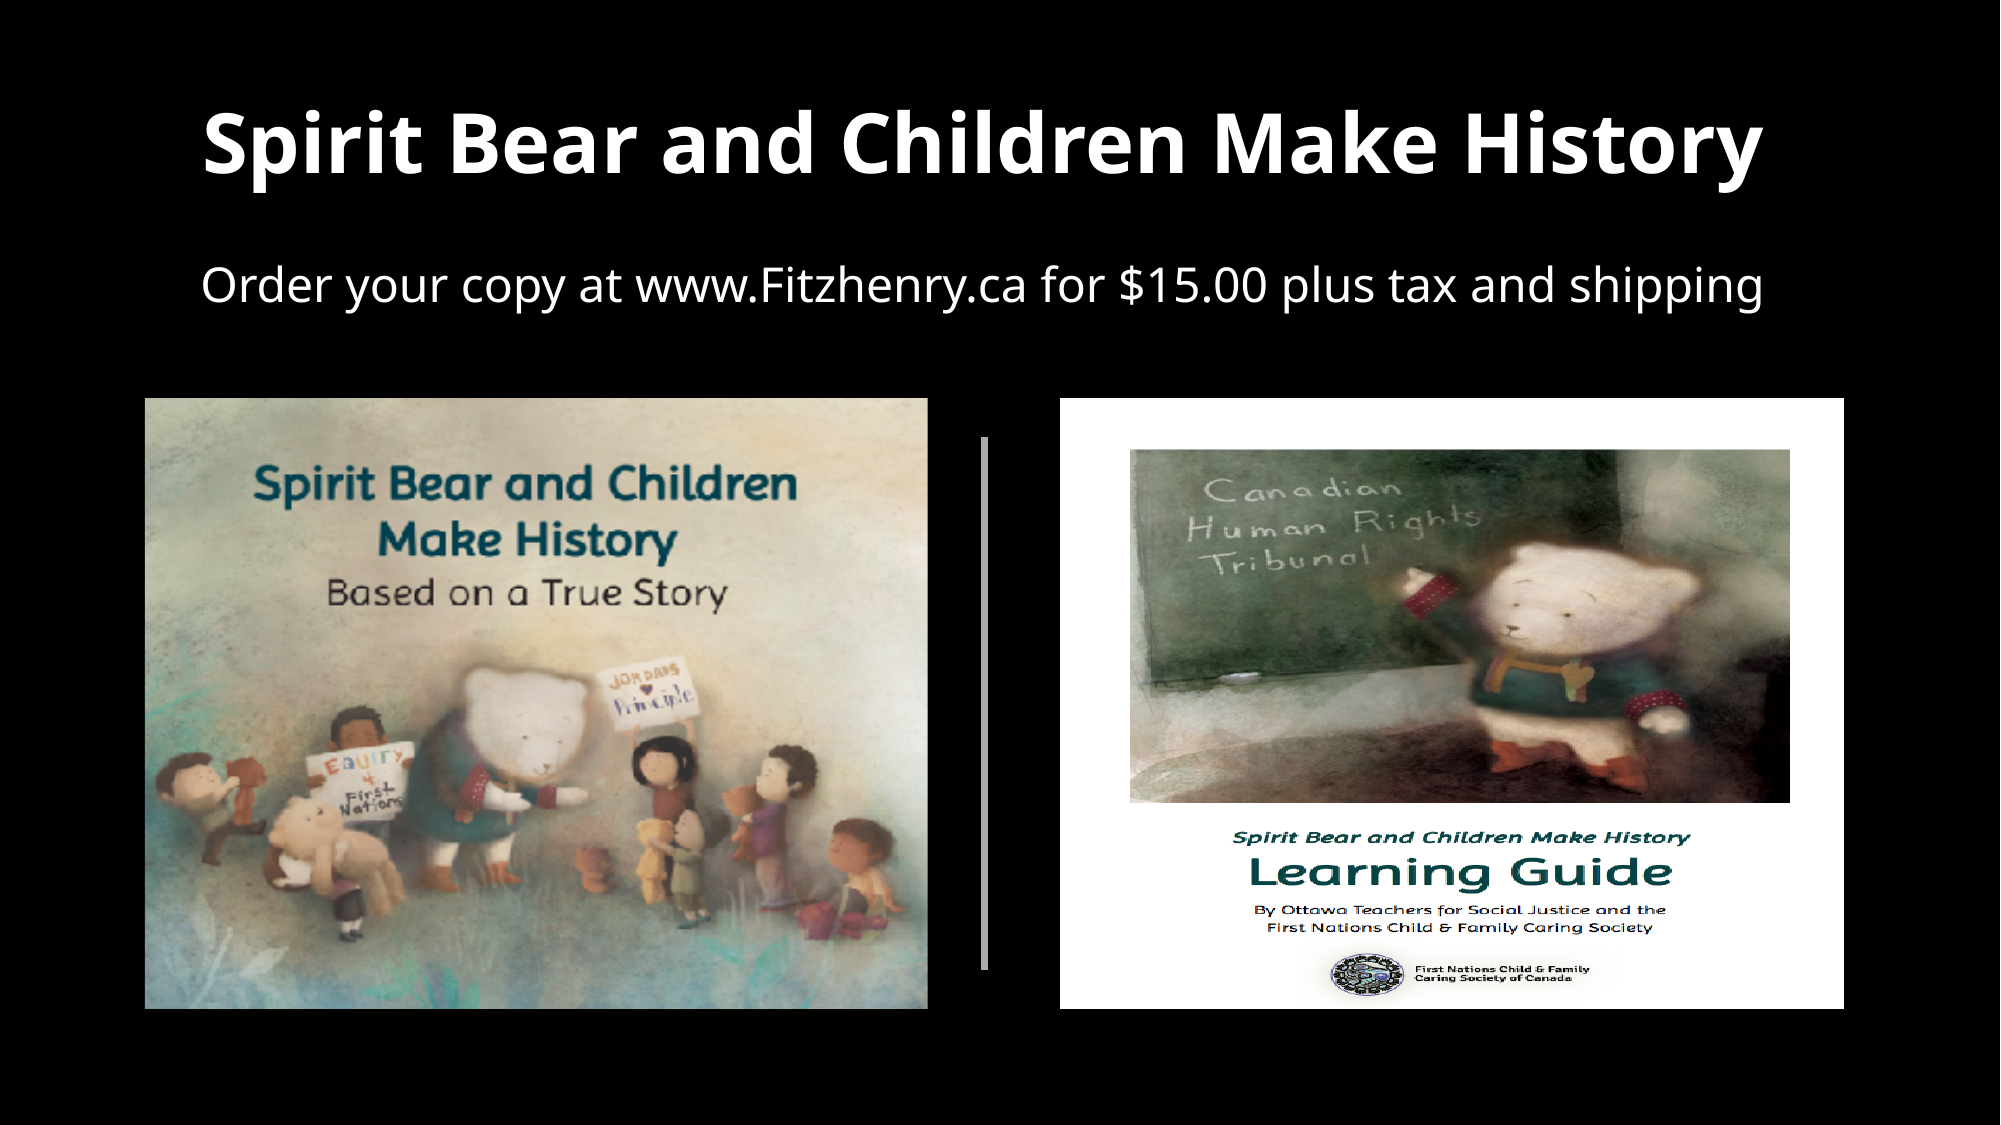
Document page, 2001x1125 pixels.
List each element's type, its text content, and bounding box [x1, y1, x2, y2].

text_box Spirit Bear and Children Make History Order your copy at www.Fitzhenry.ca for $15.00 plus tax and shipping [122, 56, 1844, 321]
picture [144, 398, 928, 1009]
picture [1060, 398, 1844, 1009]
